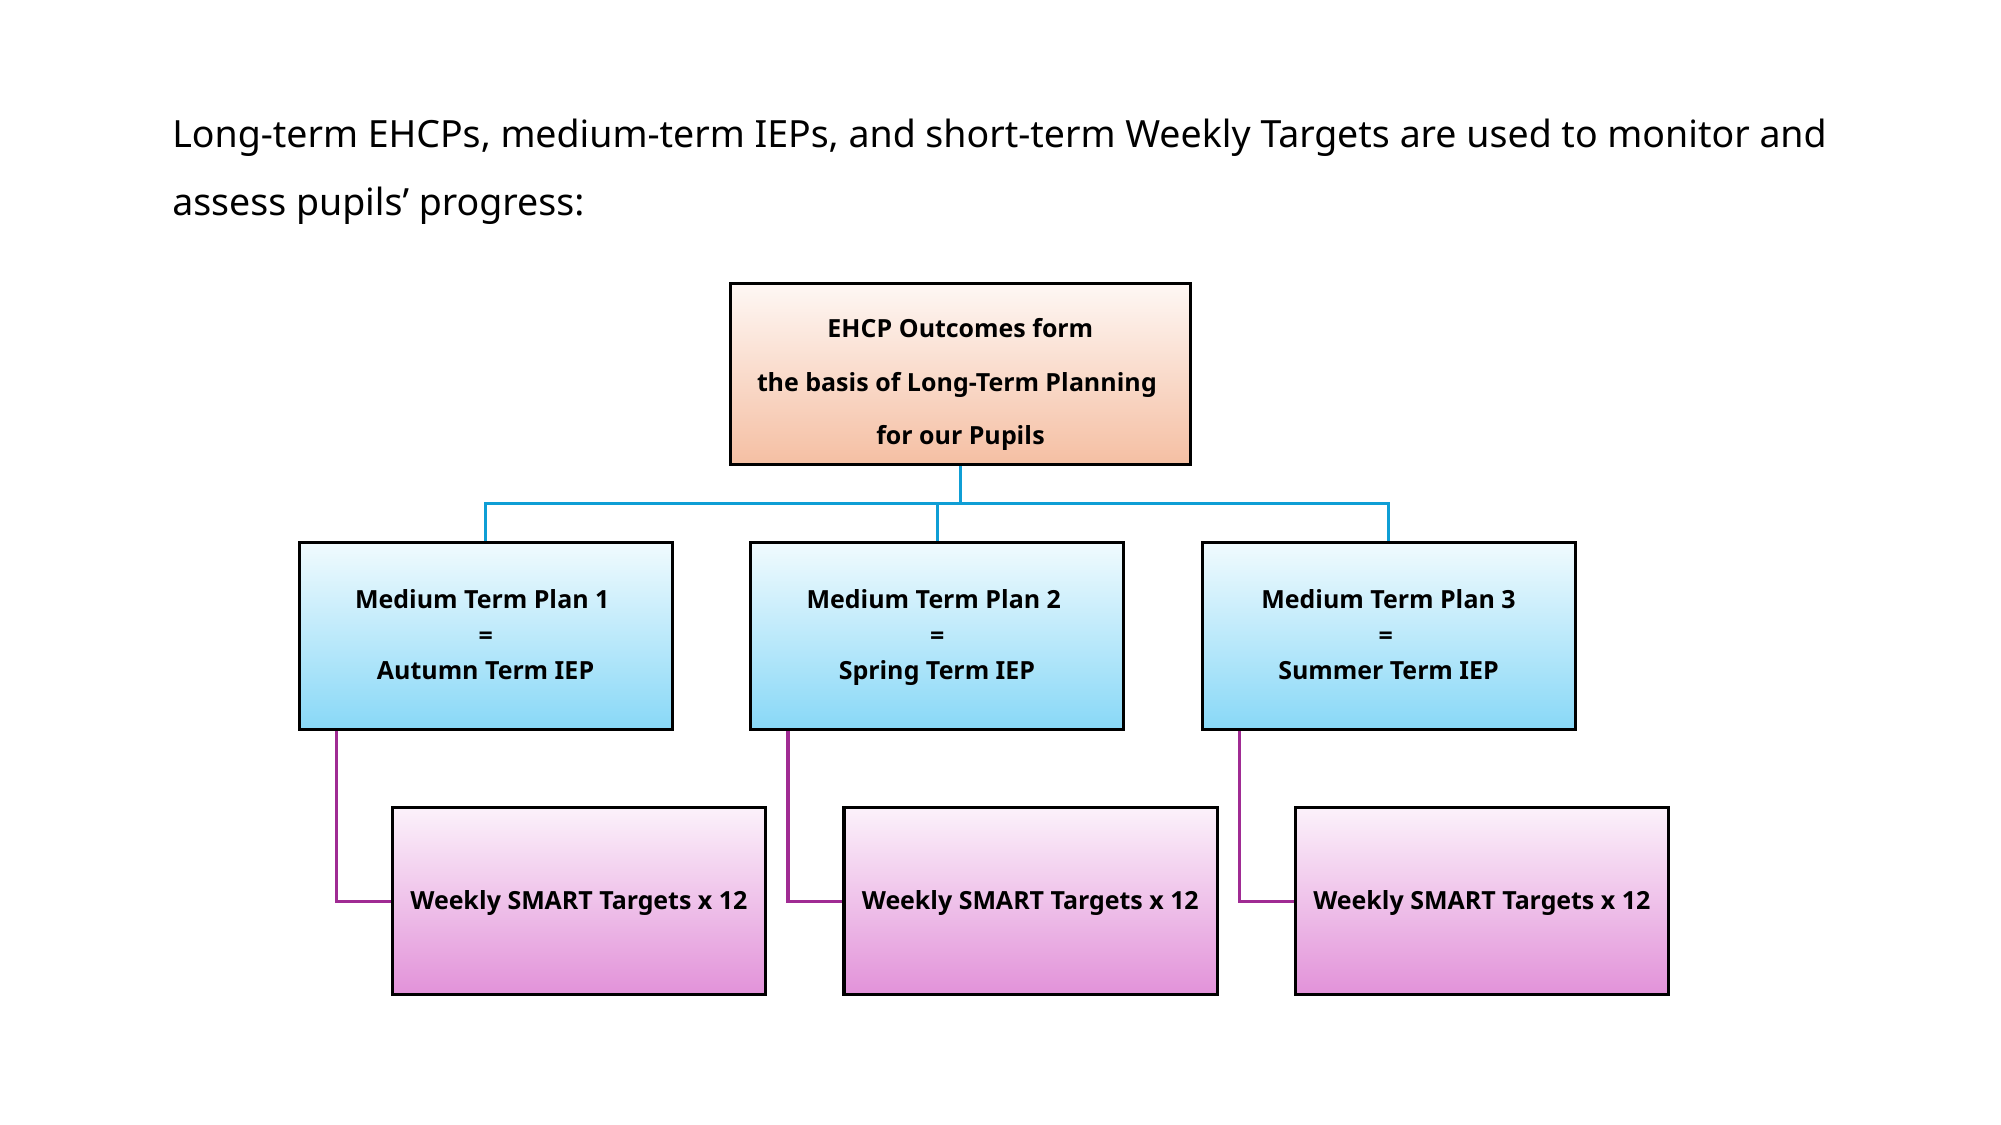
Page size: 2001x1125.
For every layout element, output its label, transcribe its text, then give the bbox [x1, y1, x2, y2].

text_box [206, 283, 1762, 996]
text_box Long-term EHCPs, medium-term IEPs, and short-term Weekly Targets are used to monitor and assess pupils’ progress: [157, 80, 1928, 231]
